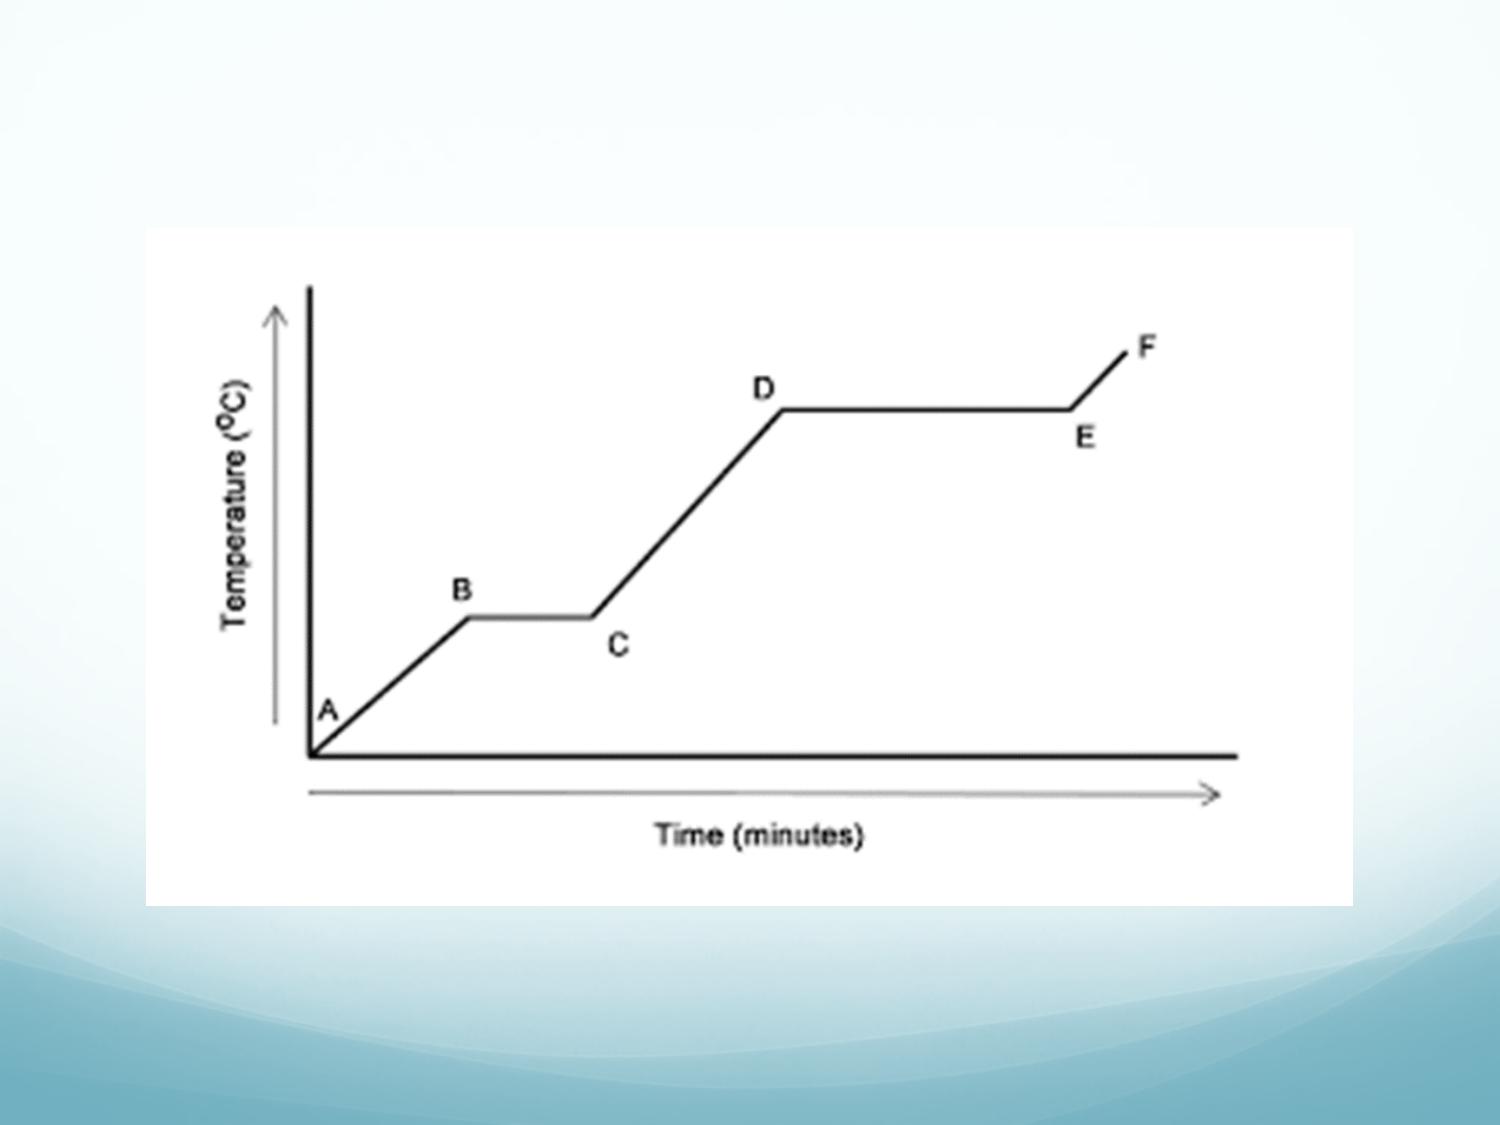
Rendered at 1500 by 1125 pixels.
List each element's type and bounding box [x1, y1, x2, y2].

picture [146, 227, 1353, 907]
